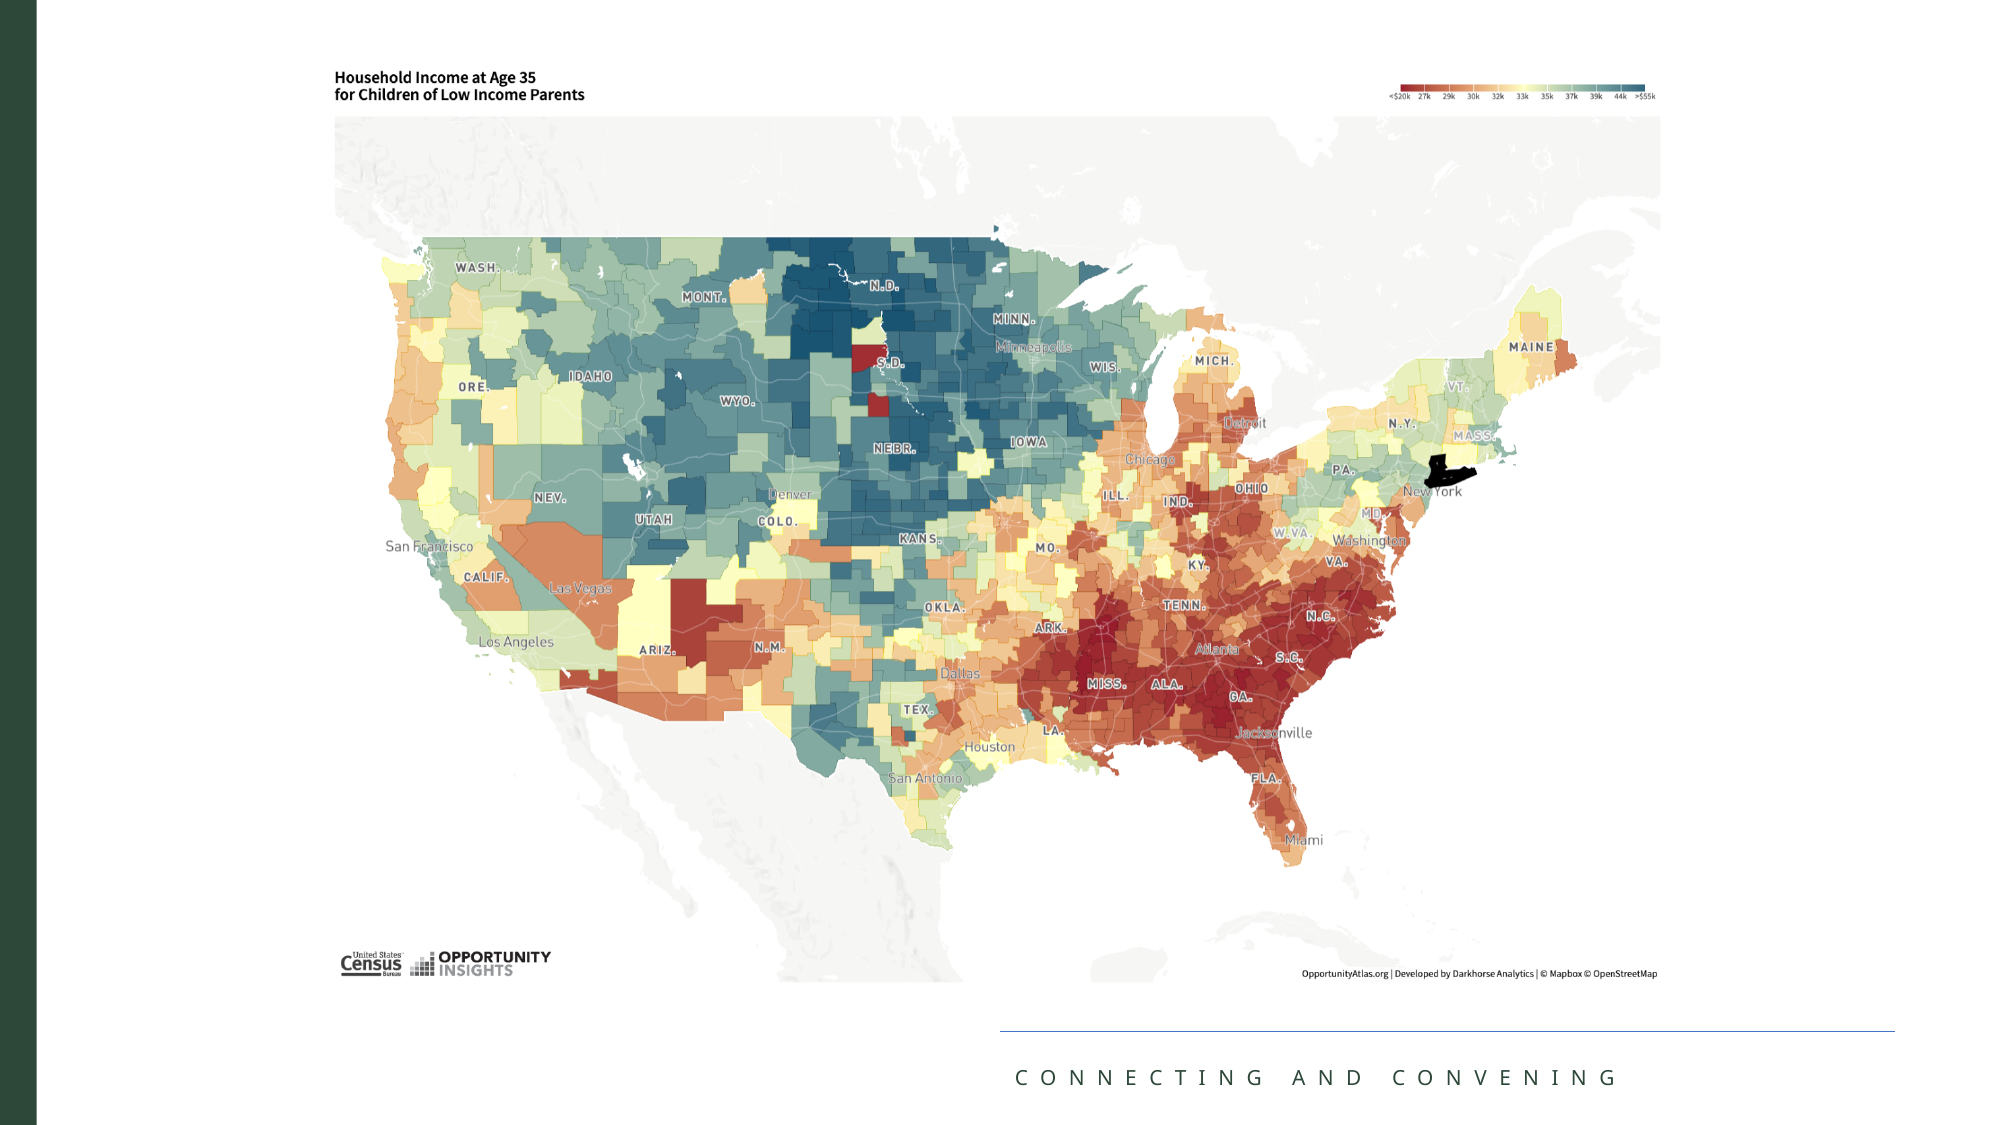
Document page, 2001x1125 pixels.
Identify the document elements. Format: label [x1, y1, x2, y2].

text_box [999, 1031, 1939, 1098]
text_box [0, 0, 38, 1125]
picture [322, 58, 1672, 994]
